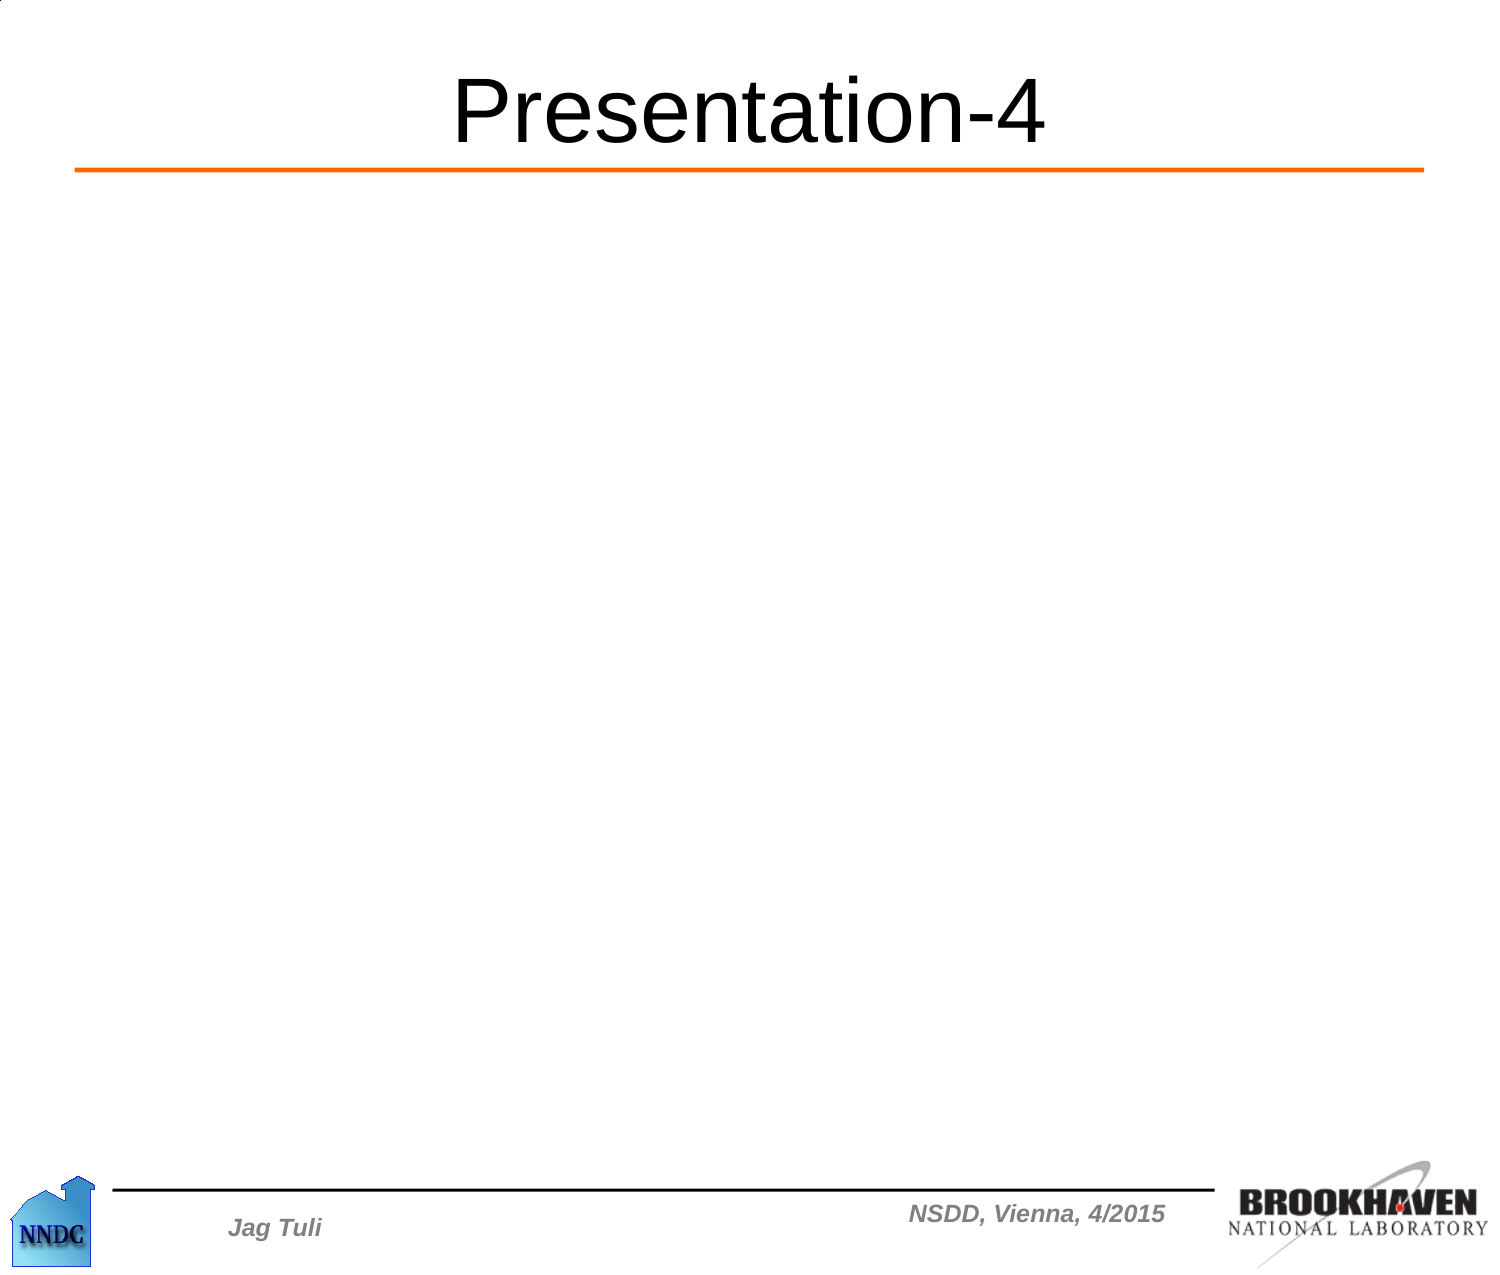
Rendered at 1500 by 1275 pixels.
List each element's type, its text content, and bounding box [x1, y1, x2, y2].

picture [7, 1172, 98, 1275]
picture [1229, 1155, 1488, 1275]
title Presentation-4 [74, 0, 1426, 213]
